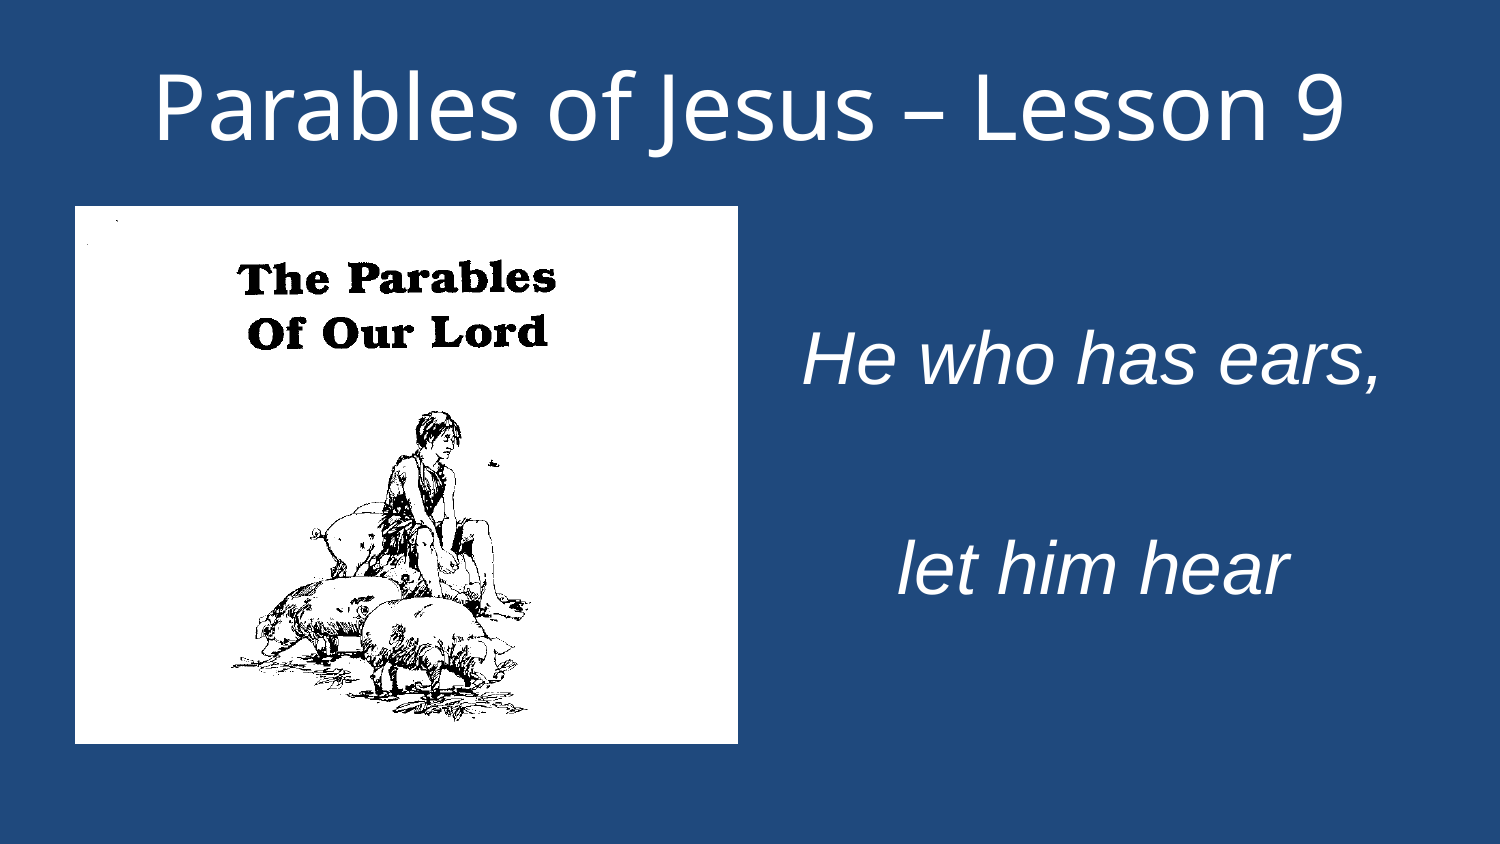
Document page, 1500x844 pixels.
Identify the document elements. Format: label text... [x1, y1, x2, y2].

title Parables of Jesus – Lesson 9 [75, 33, 1425, 175]
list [74, 206, 738, 745]
list He who has ears, let him hear [762, 196, 1425, 754]
